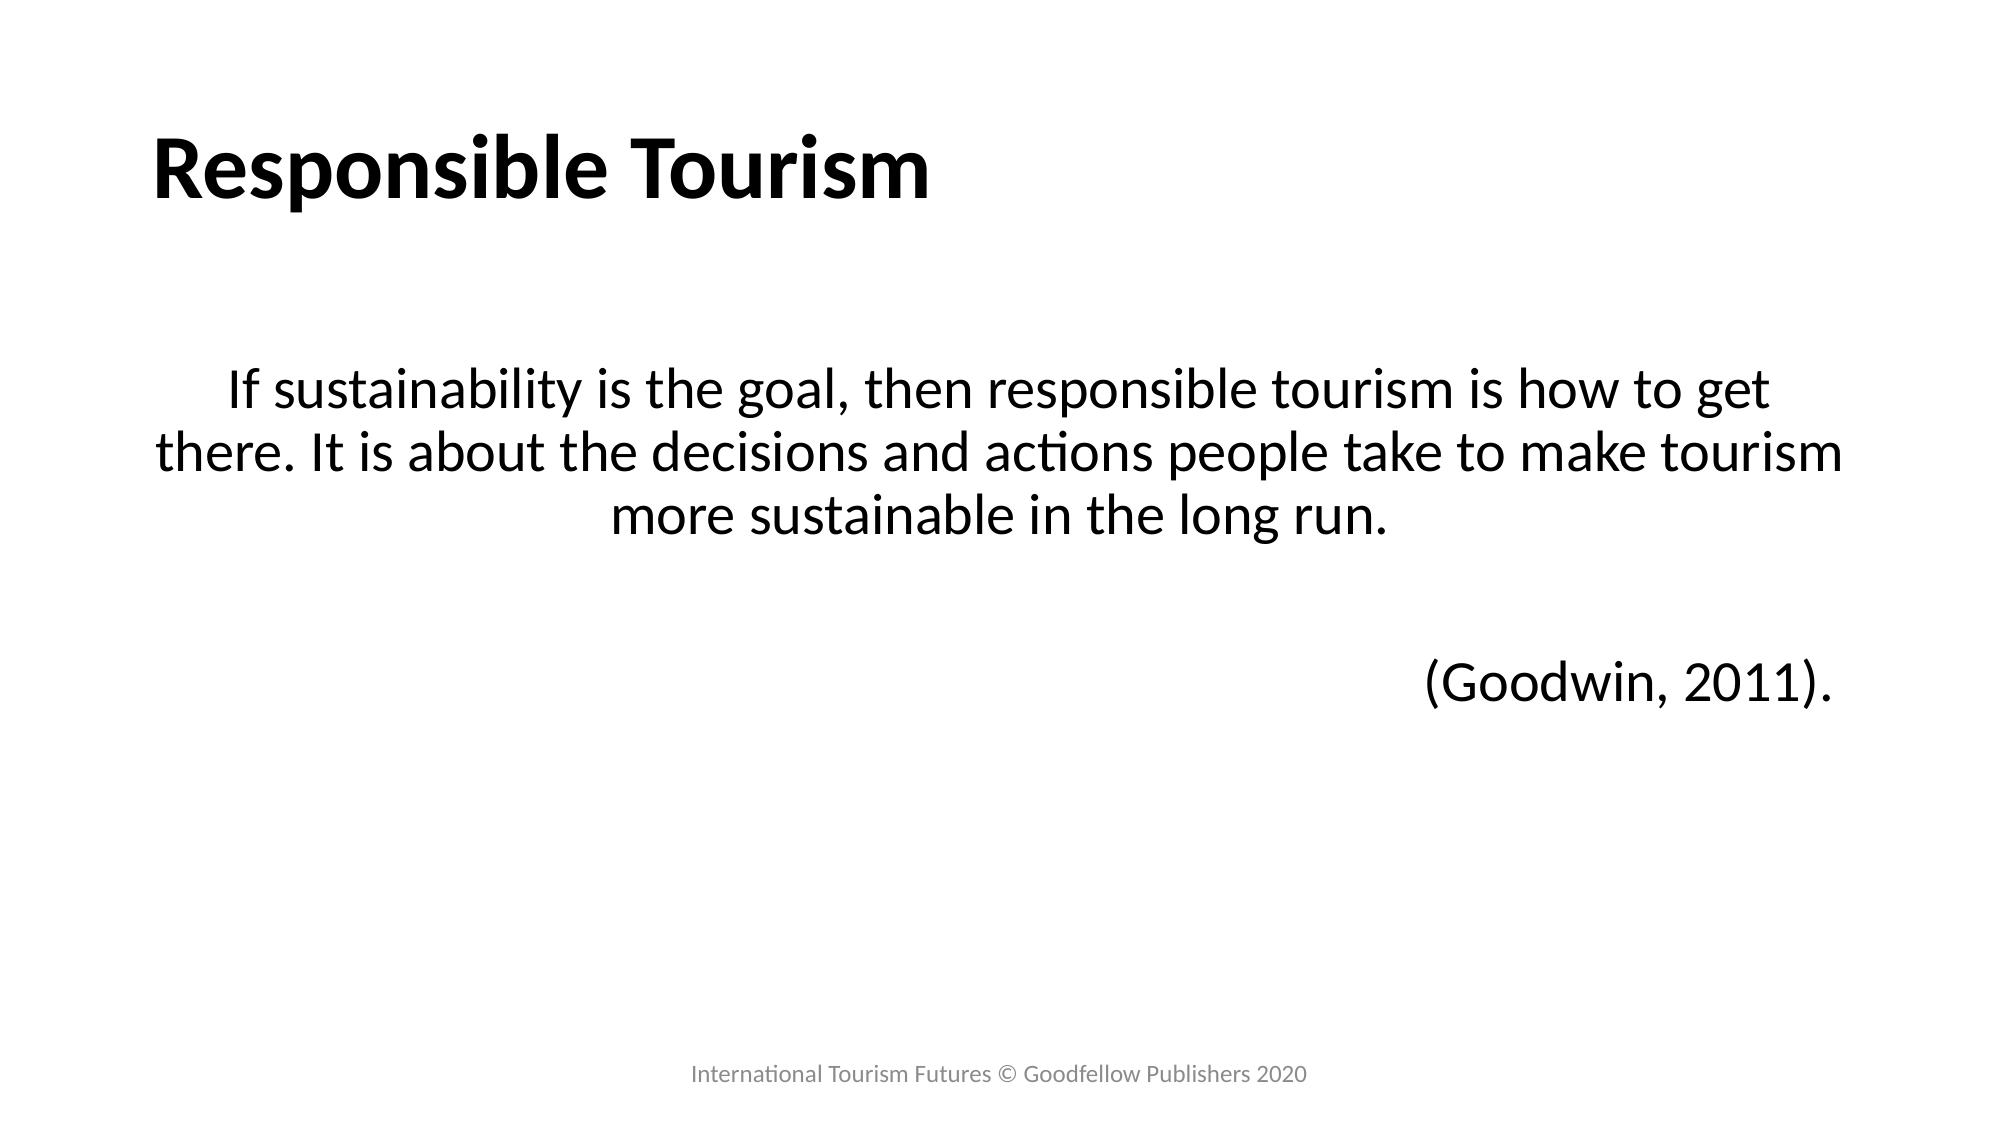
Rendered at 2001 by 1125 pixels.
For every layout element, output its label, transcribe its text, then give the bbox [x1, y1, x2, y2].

list If sustainability is the goal, then responsible tourism is how to get there. It is about the decisions and actions people take to make tourism more sustainable in the long run. (Goodwin, 2011). [137, 259, 1863, 1014]
footer International Tourism Futures © Goodfellow Publishers 2020 [662, 1042, 1338, 1103]
title Responsible Tourism [137, 59, 1863, 259]
